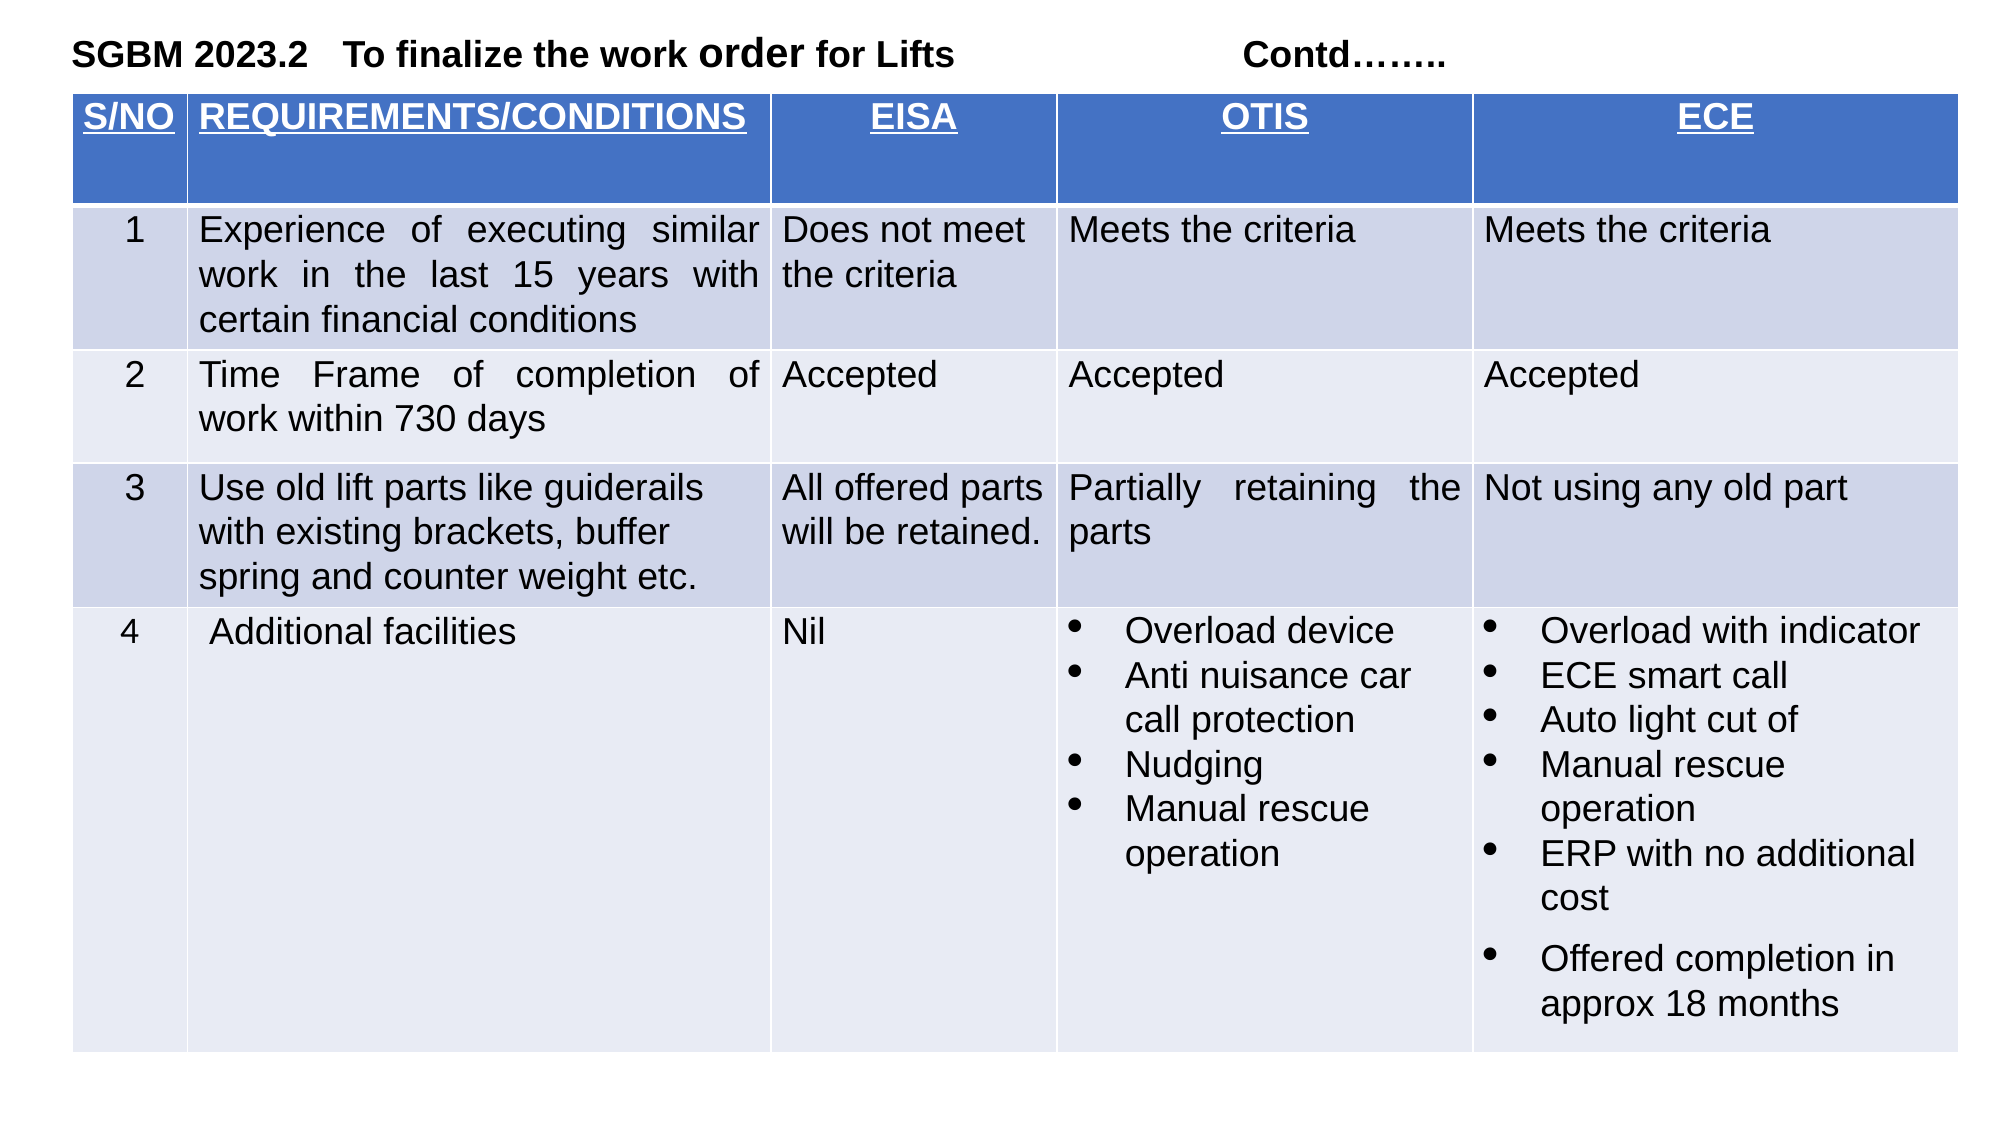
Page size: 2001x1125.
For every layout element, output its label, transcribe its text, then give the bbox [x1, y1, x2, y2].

table_cell 2 [73, 351, 187, 462]
table_cell Meets the criteria [1058, 208, 1472, 349]
table_cell 3 [73, 464, 187, 607]
table_cell Use old lift parts like guiderails with existing brackets, buffer spring and counter weight etc. [188, 464, 770, 607]
table_cell Not using any old part [1474, 464, 1958, 607]
table_header EISA [772, 94, 1056, 203]
table_cell Overload device Anti nuisance car call protection Nudging Manual rescue operation [1058, 608, 1472, 1052]
table_cell Meets the criteria [1474, 208, 1958, 349]
table_cell Accepted [1474, 351, 1958, 462]
table_header OTIS [1058, 94, 1472, 203]
table_cell Does not meet the criteria [772, 208, 1056, 349]
table_cell 4 [73, 608, 187, 1052]
table_cell Time Frame of completion of work within 730 days [188, 351, 770, 462]
table_cell Overload with indicator ECE smart call Auto light cut of Manual rescue operation ERP with no additional cost Offered completion in approx 18 months [1474, 608, 1958, 1052]
table_header ECE [1474, 94, 1958, 203]
table_cell Experience of executing similar work in the last 15 years with certain financial conditions [188, 208, 770, 349]
table_cell Partially retaining the parts [1058, 464, 1472, 607]
table_cell Accepted [772, 351, 1056, 462]
text_box SGBM 2023.2 To finalize the work order for Lifts Contd…….. [56, 10, 1944, 84]
table_cell Nil [772, 608, 1056, 1052]
table_header REQUIREMENTS/CONDITIONS [188, 94, 770, 203]
table_cell 1 [73, 208, 187, 349]
table_cell Additional facilities [188, 608, 770, 1052]
table_cell Accepted [1058, 351, 1472, 462]
table_cell All offered parts will be retained. [772, 464, 1056, 607]
table_header S/NO [73, 94, 187, 203]
